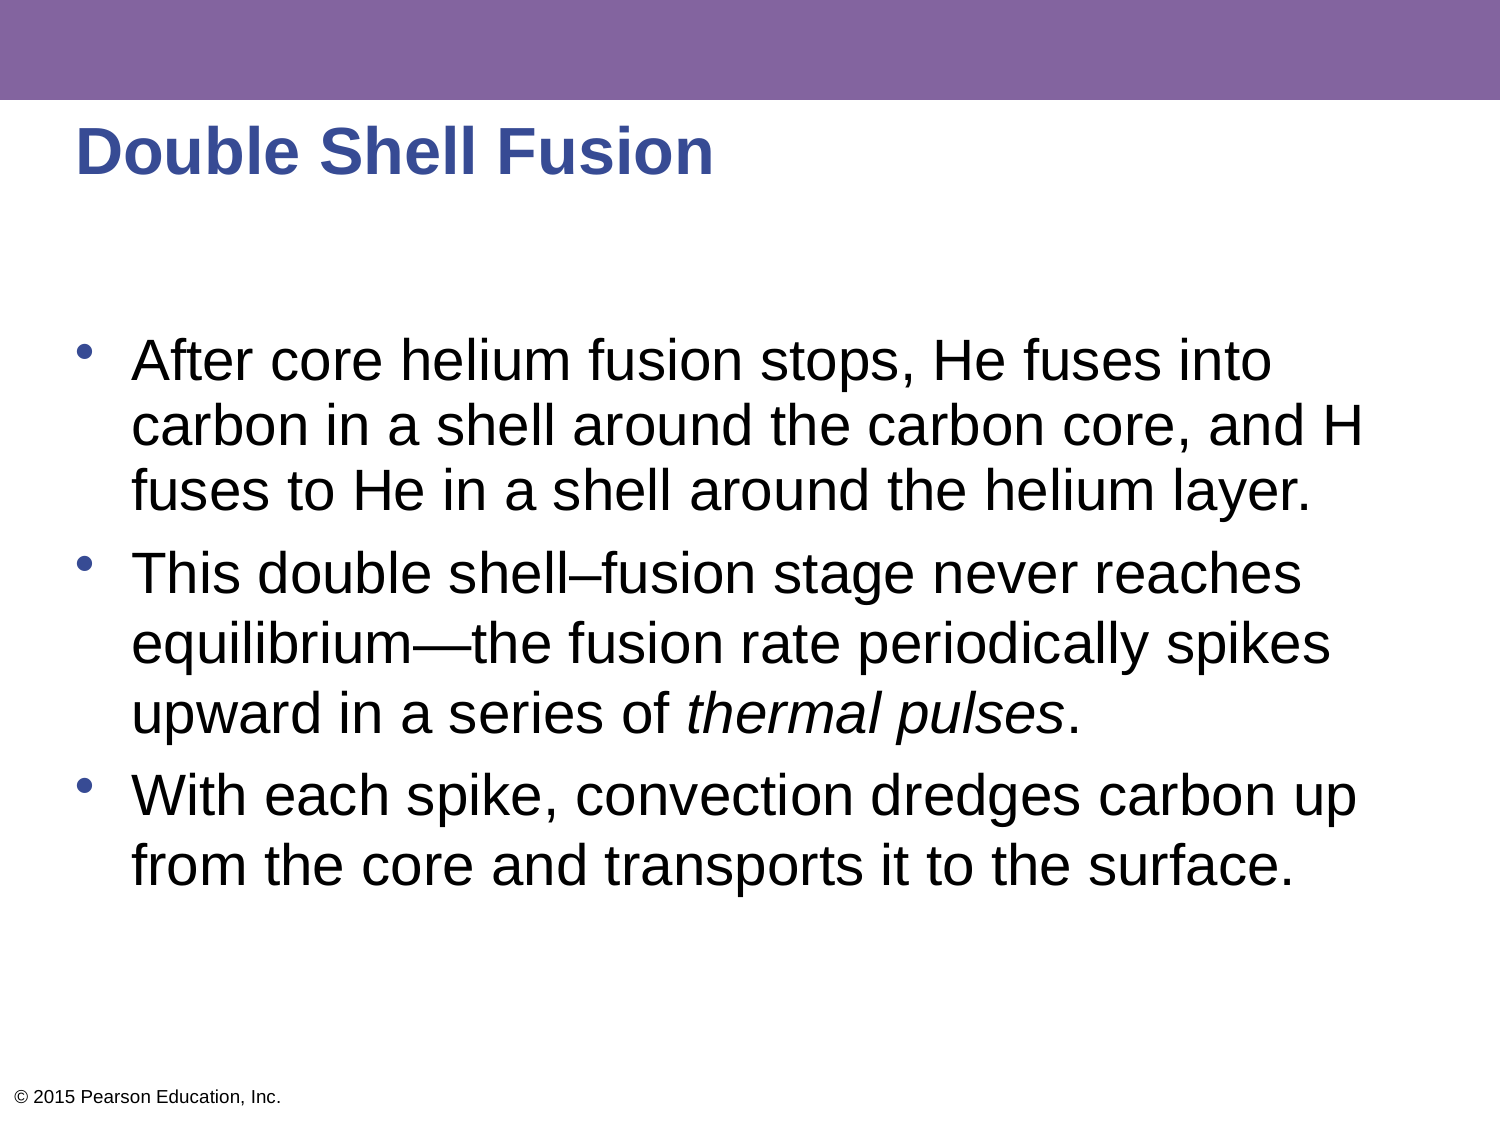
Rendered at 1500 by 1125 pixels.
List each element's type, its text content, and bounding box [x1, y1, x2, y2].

title Double Shell Fusion [0, 100, 1500, 196]
list After core helium fusion stops, He fuses into carbon in a shell around the carbon core, and H fuses to He in a shell around the helium layer. This double shell–fusion stage never reaches equilibrium—the fusion rate periodically spikes upward in a series of thermal pulses. With each spike, convection dredges carbon up from the core and transports it to the surface. [59, 321, 1410, 1085]
footer © 2015 Pearson Education, Inc. [14, 1084, 900, 1115]
